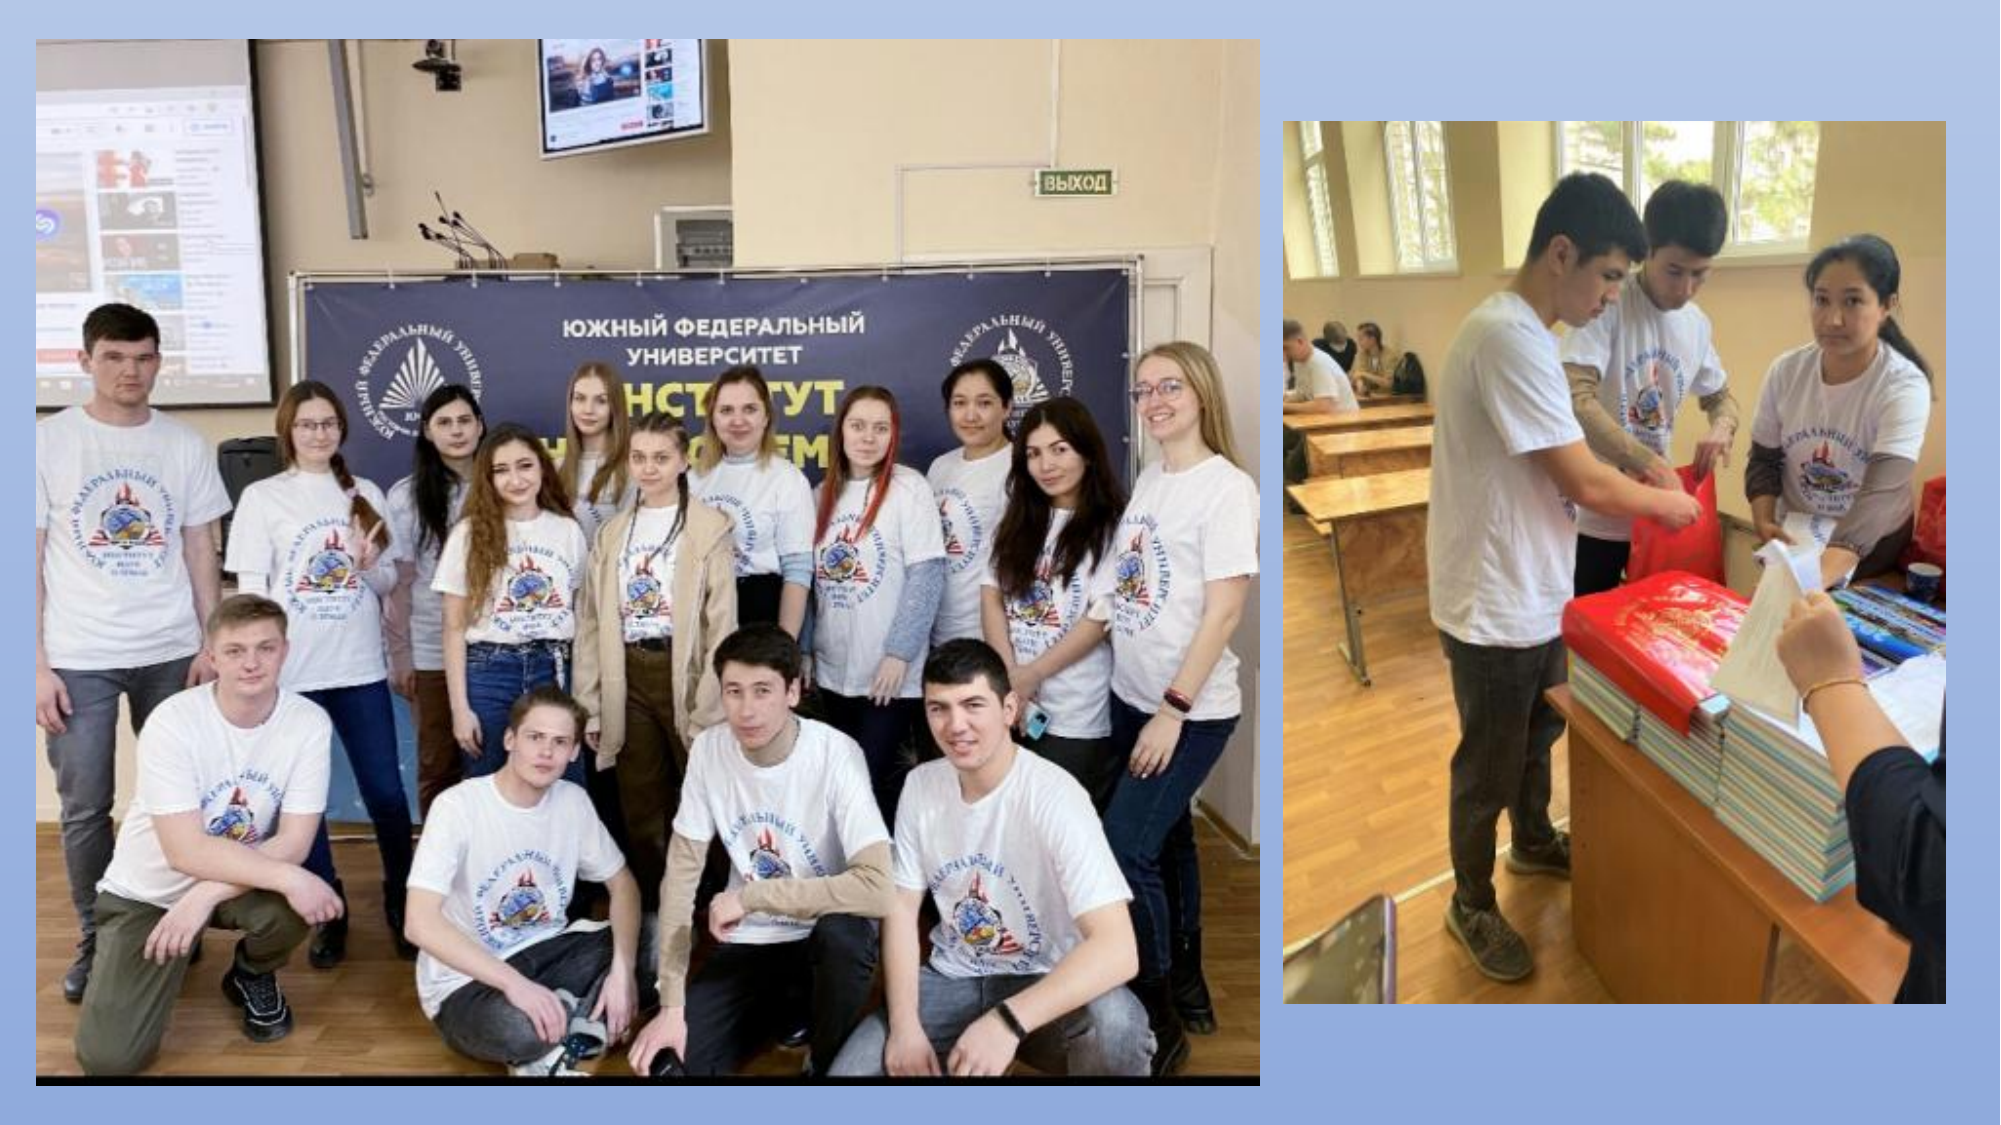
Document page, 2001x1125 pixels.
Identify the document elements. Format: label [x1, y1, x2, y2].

picture [36, 39, 1260, 1086]
picture [1283, 121, 1946, 1004]
